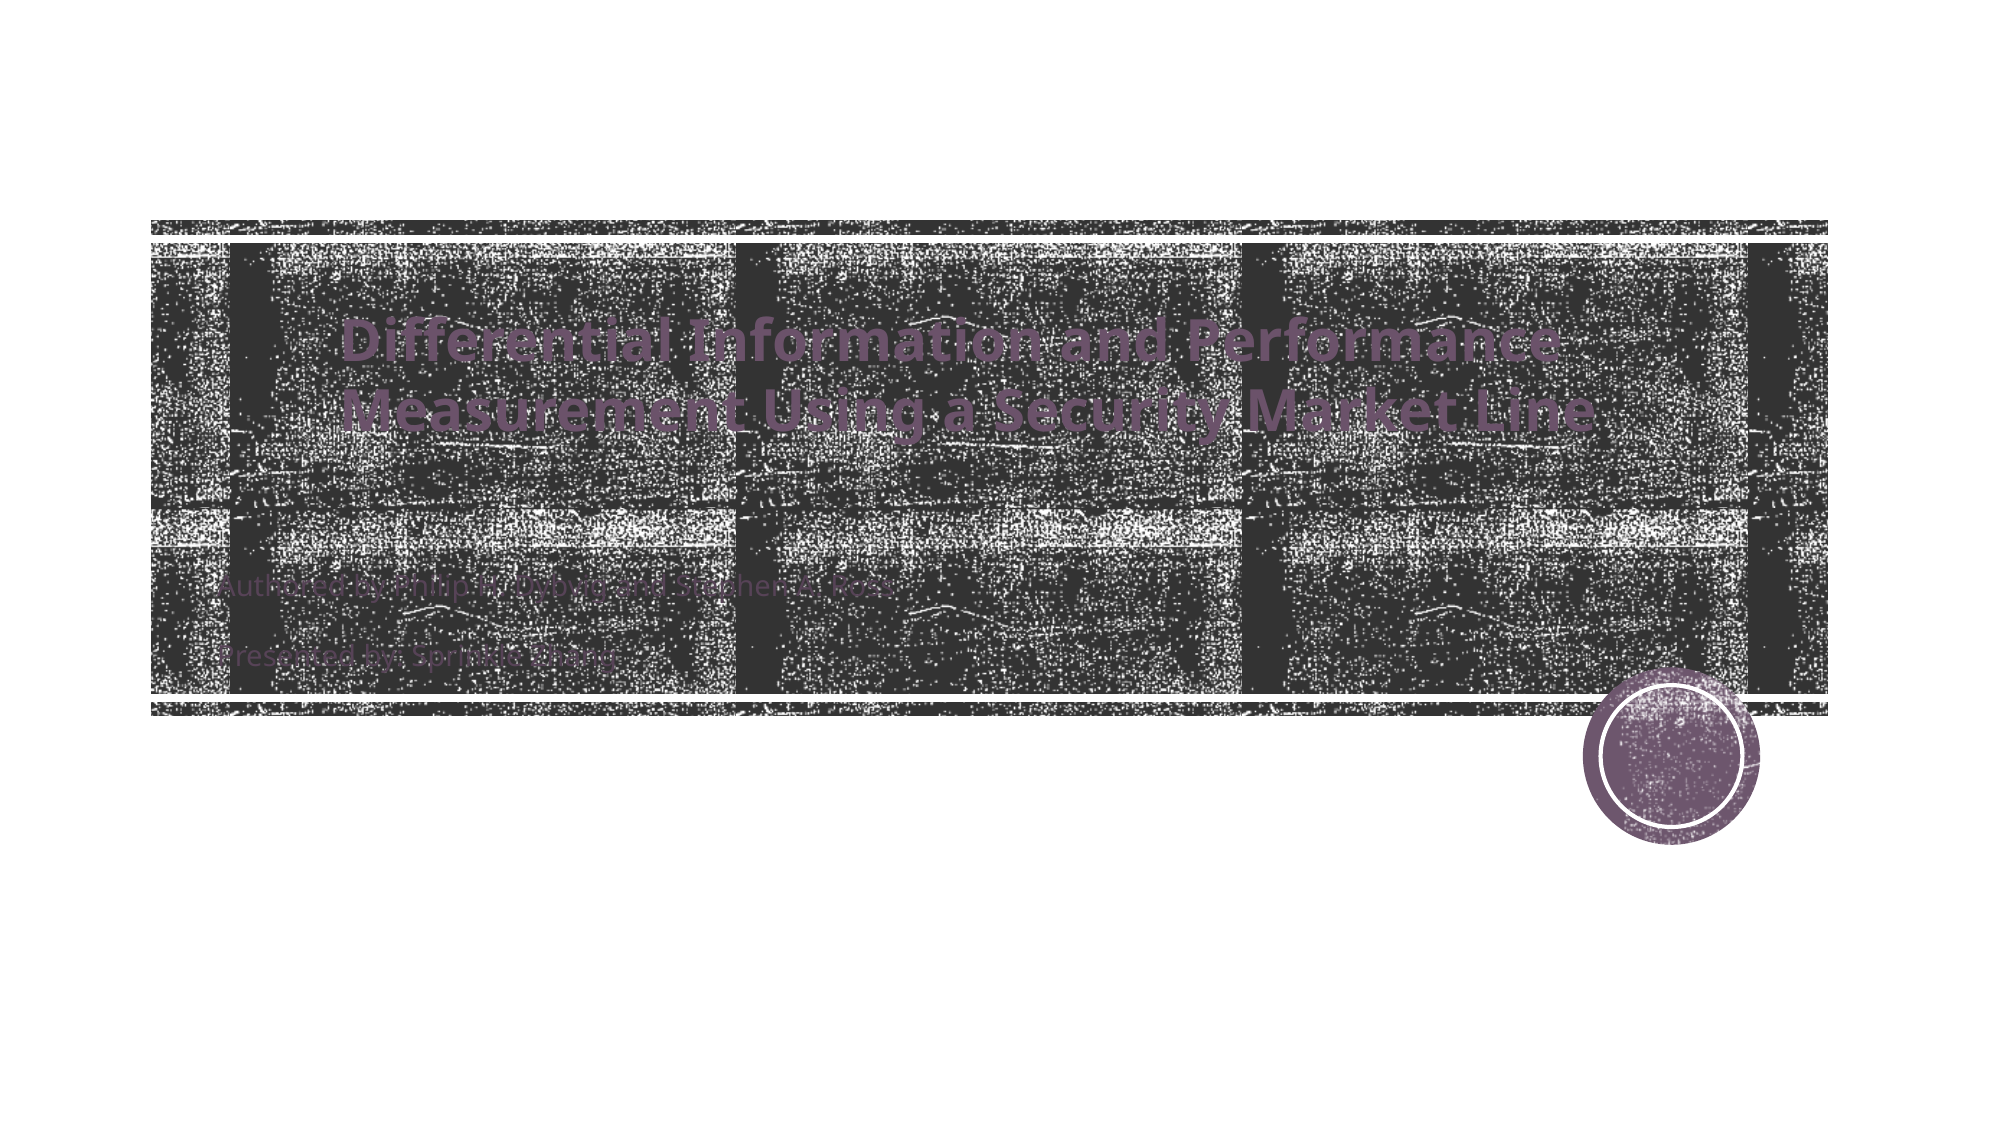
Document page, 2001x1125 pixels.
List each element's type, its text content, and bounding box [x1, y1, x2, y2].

text_box Differential Information and Performance Measurement Using a Security Market Line [324, 296, 1783, 451]
text_box Authored by Philip H. Dybvig and Stephen A. Ross Presented by: Sprinkle Zhang [202, 560, 1274, 680]
